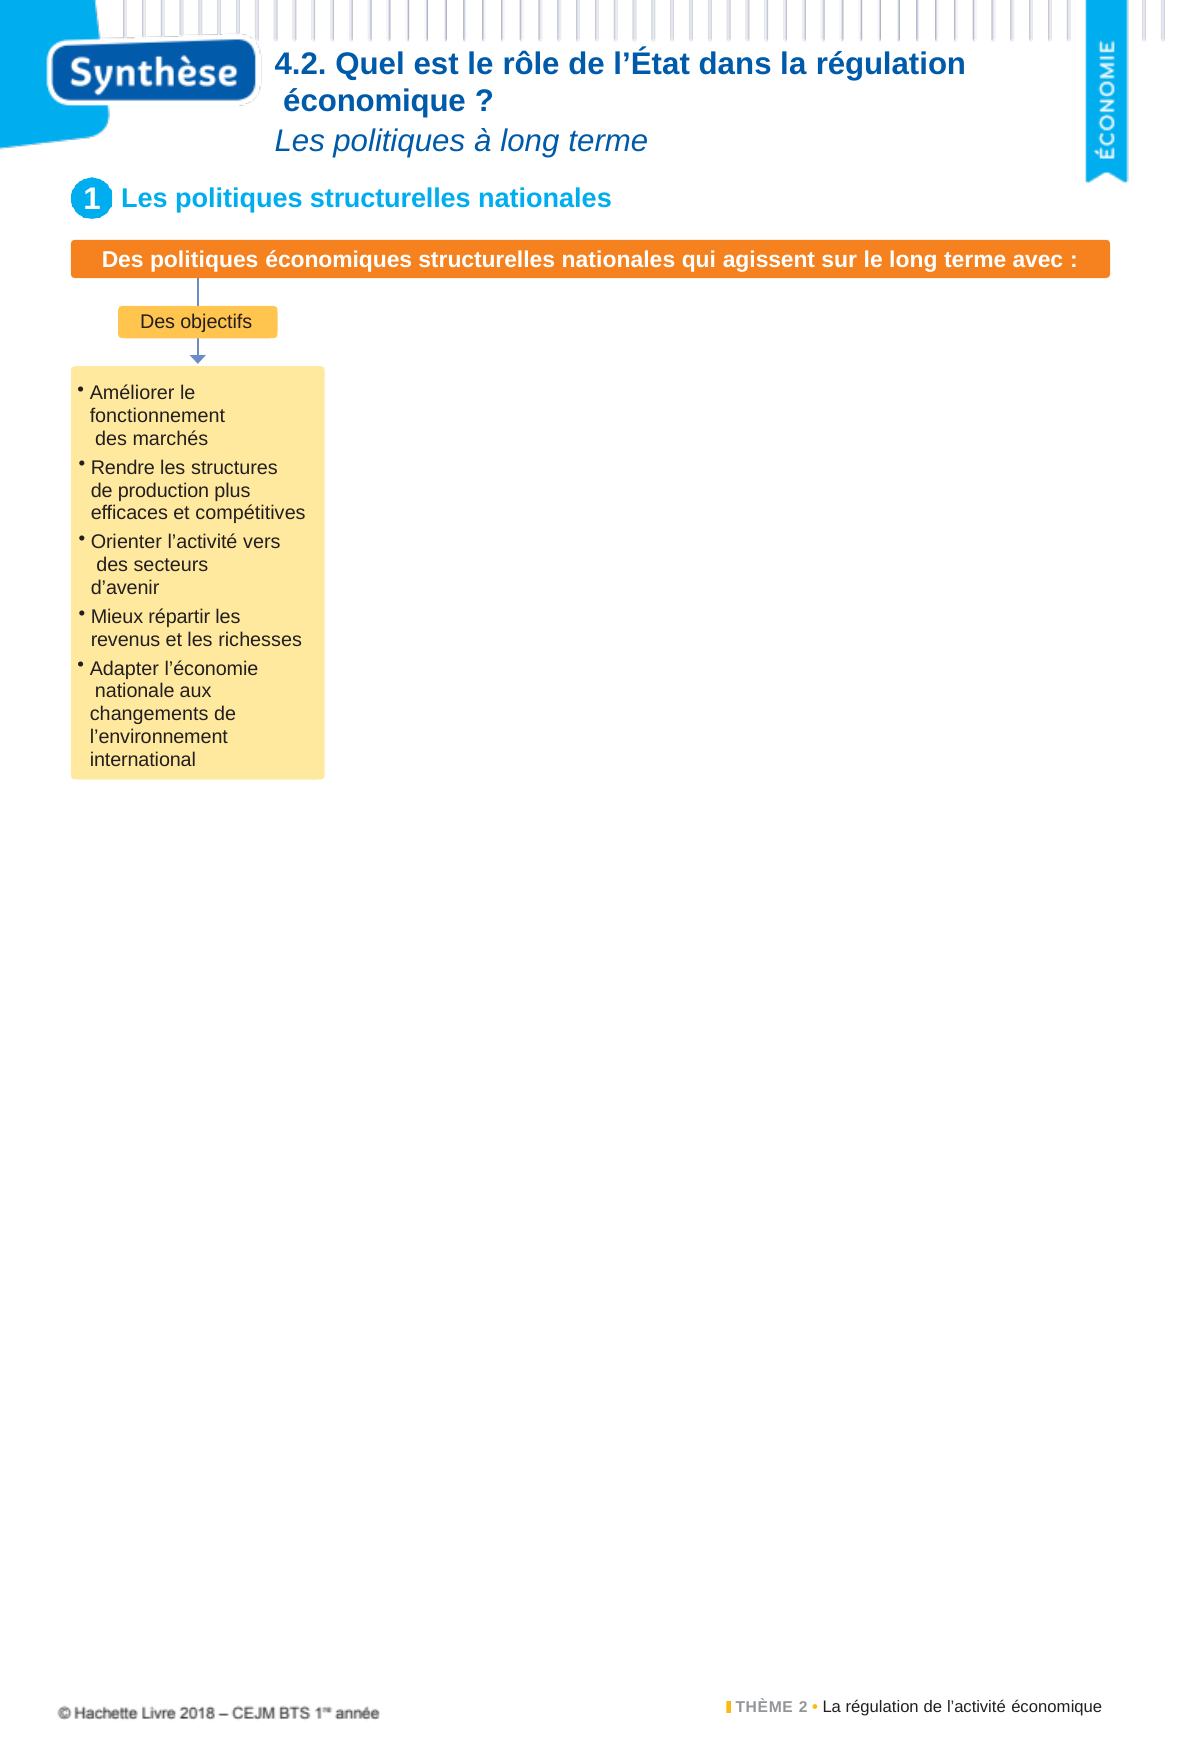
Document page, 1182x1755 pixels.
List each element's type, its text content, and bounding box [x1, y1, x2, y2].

text_box [70, 177, 113, 219]
text_box Des politiques économiques structurelles nationales qui agissent sur le long terme avec : Des objectifs [99, 242, 1081, 333]
text_box 1 [81, 175, 102, 216]
text_box [726, 1701, 731, 1713]
text_box Améliorer le fonctionnement des marchés Rendre les structures de production plus efficaces et compétitives Orienter l’activité vers des secteurs d’avenir Mieux répartir les revenus et les richesses Adapter l’économie nationale aux changements de l’environnement international [76, 377, 309, 771]
text_box [70, 366, 325, 780]
text_box [70, 239, 1111, 279]
footer THÈME 2 • La régulation de l’activité économique [733, 1695, 1113, 1755]
text_box [189, 355, 206, 364]
text_box [118, 333, 278, 339]
text_box 4.2. Quel est le rôle de l’État dans la régulation économique ? Les politiques à long terme Les politiques structurelles nationales [118, 40, 968, 213]
